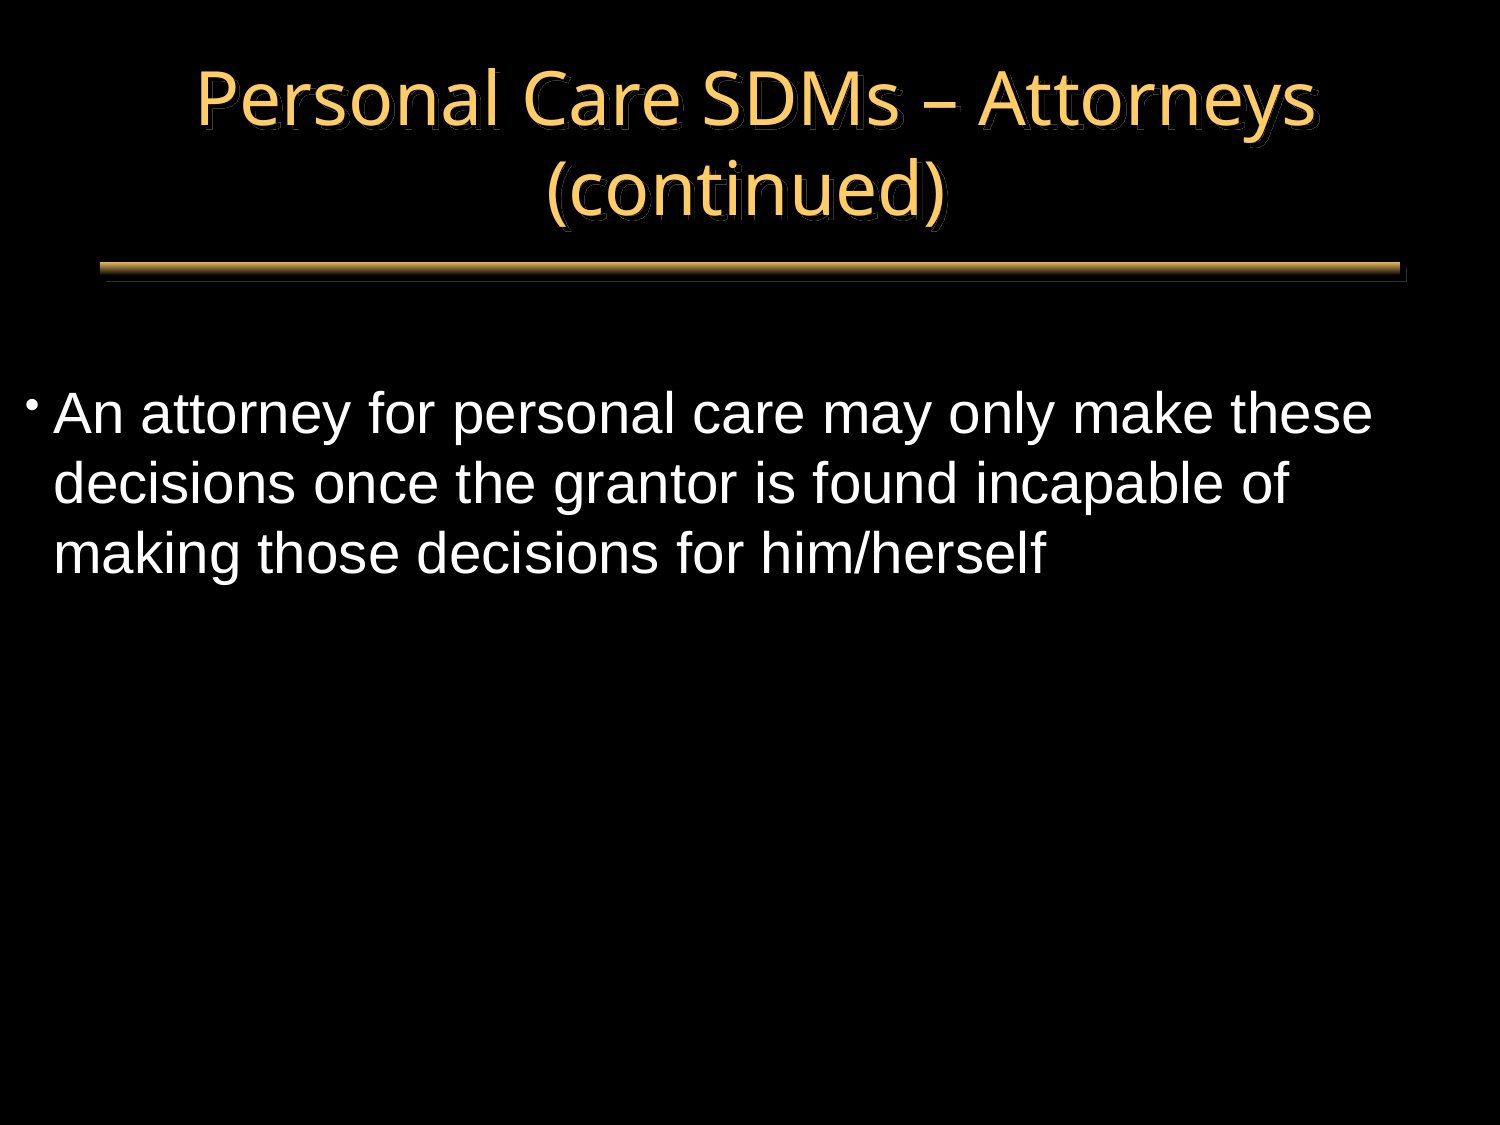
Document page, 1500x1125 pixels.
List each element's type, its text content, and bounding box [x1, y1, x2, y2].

text_box [99, 262, 1400, 275]
text_box An attorney for personal care may only make these decisions once the grantor is found incapable of making those decisions for him/herself [24, 375, 1425, 1075]
title Personal Care SDMs – Attorneys (continued) [24, 50, 1488, 225]
